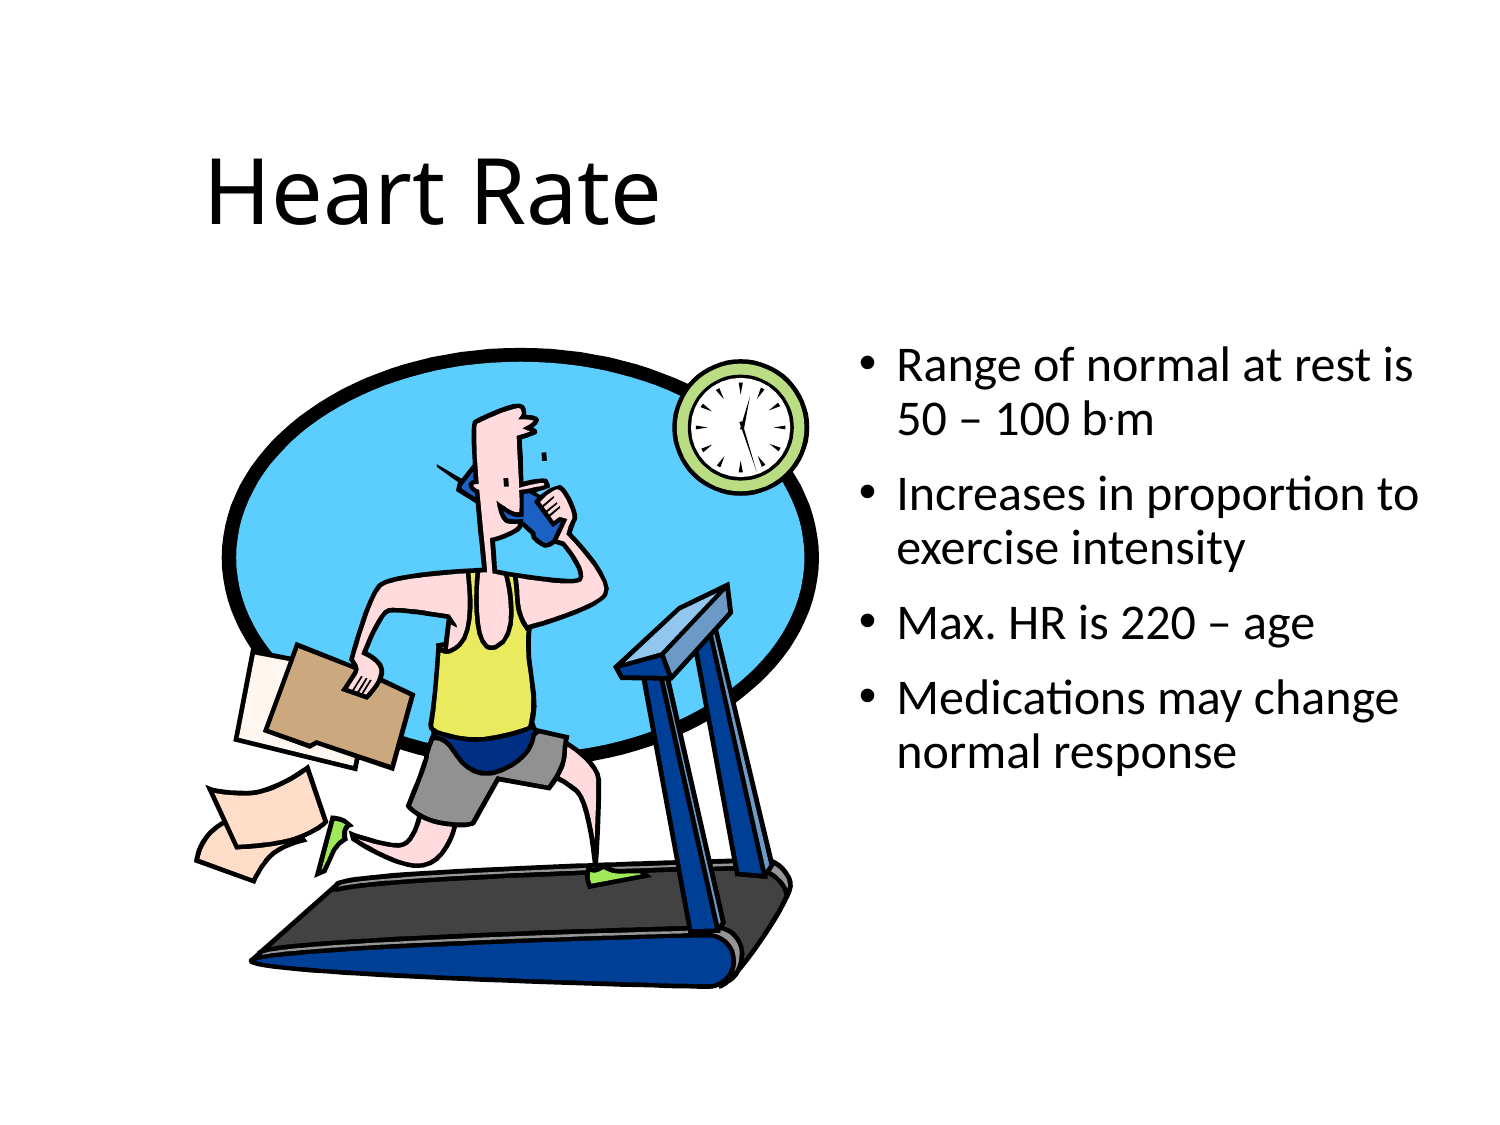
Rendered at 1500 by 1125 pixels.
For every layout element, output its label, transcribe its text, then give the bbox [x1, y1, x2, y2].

list Range of normal at rest is 50 – 100 b.m Increases in proportion to exercise intensity Max. HR is 220 – age Medications may change normal response [844, 331, 1469, 1006]
title Heart Rate [188, 101, 1468, 289]
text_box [193, 347, 819, 990]
